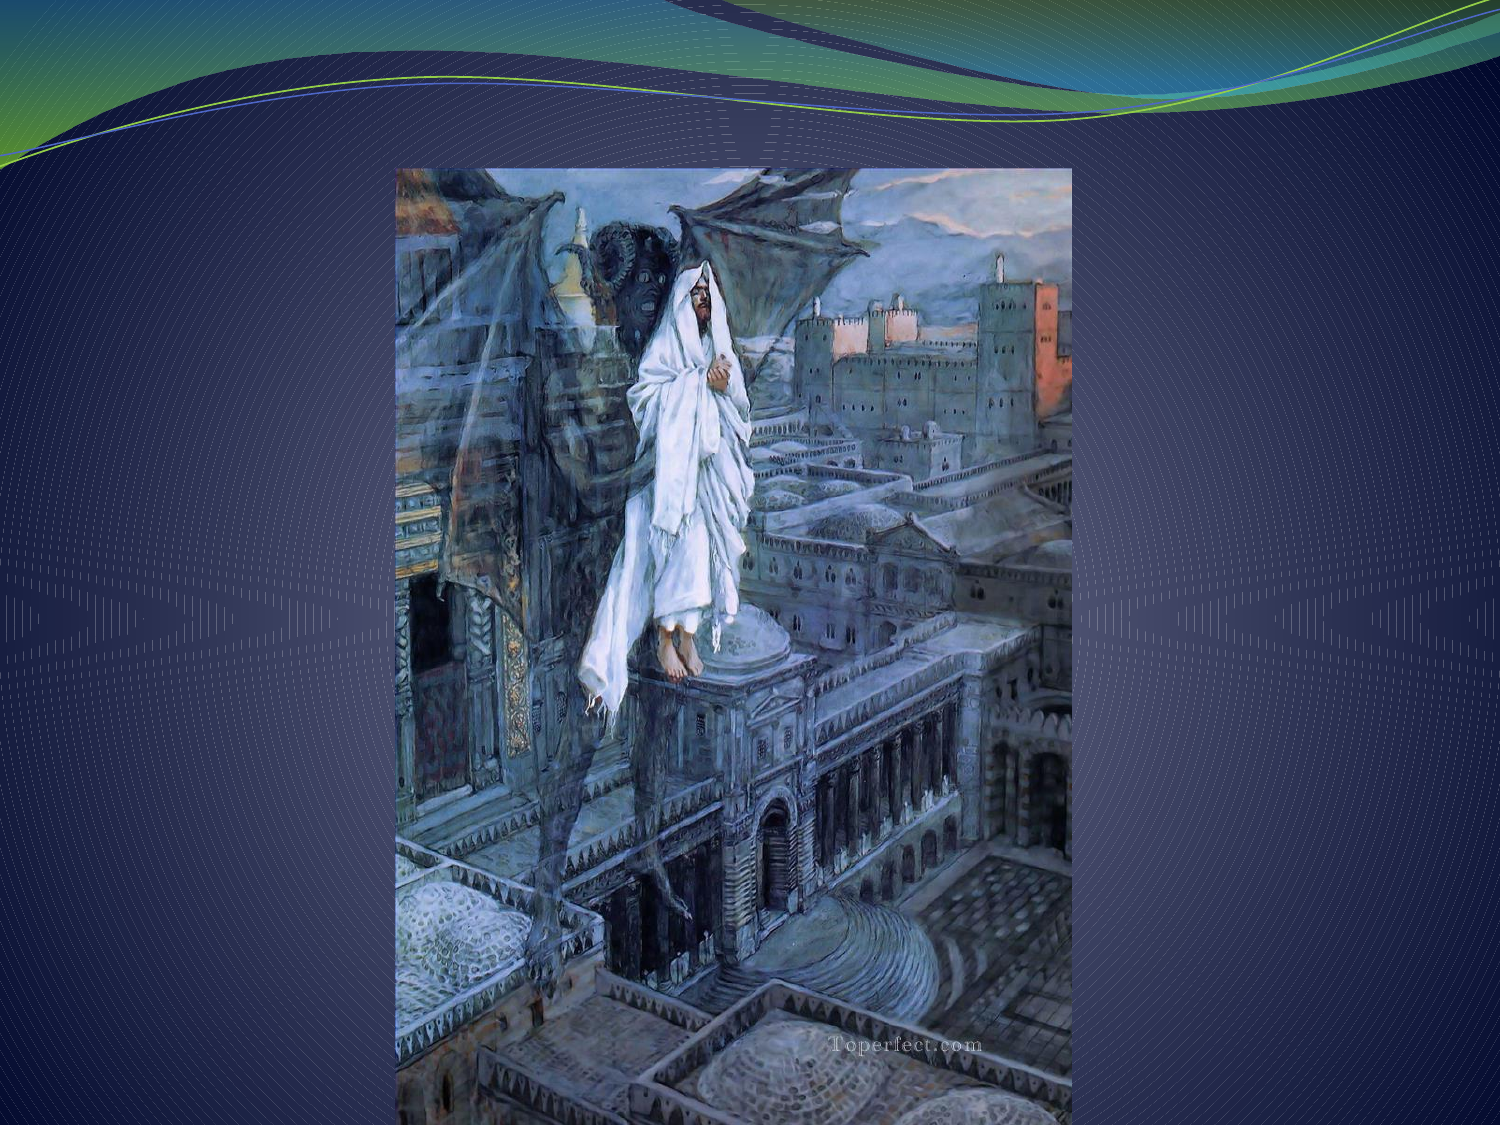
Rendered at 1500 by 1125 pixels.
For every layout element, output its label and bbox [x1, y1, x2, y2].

picture [395, 168, 1072, 1125]
